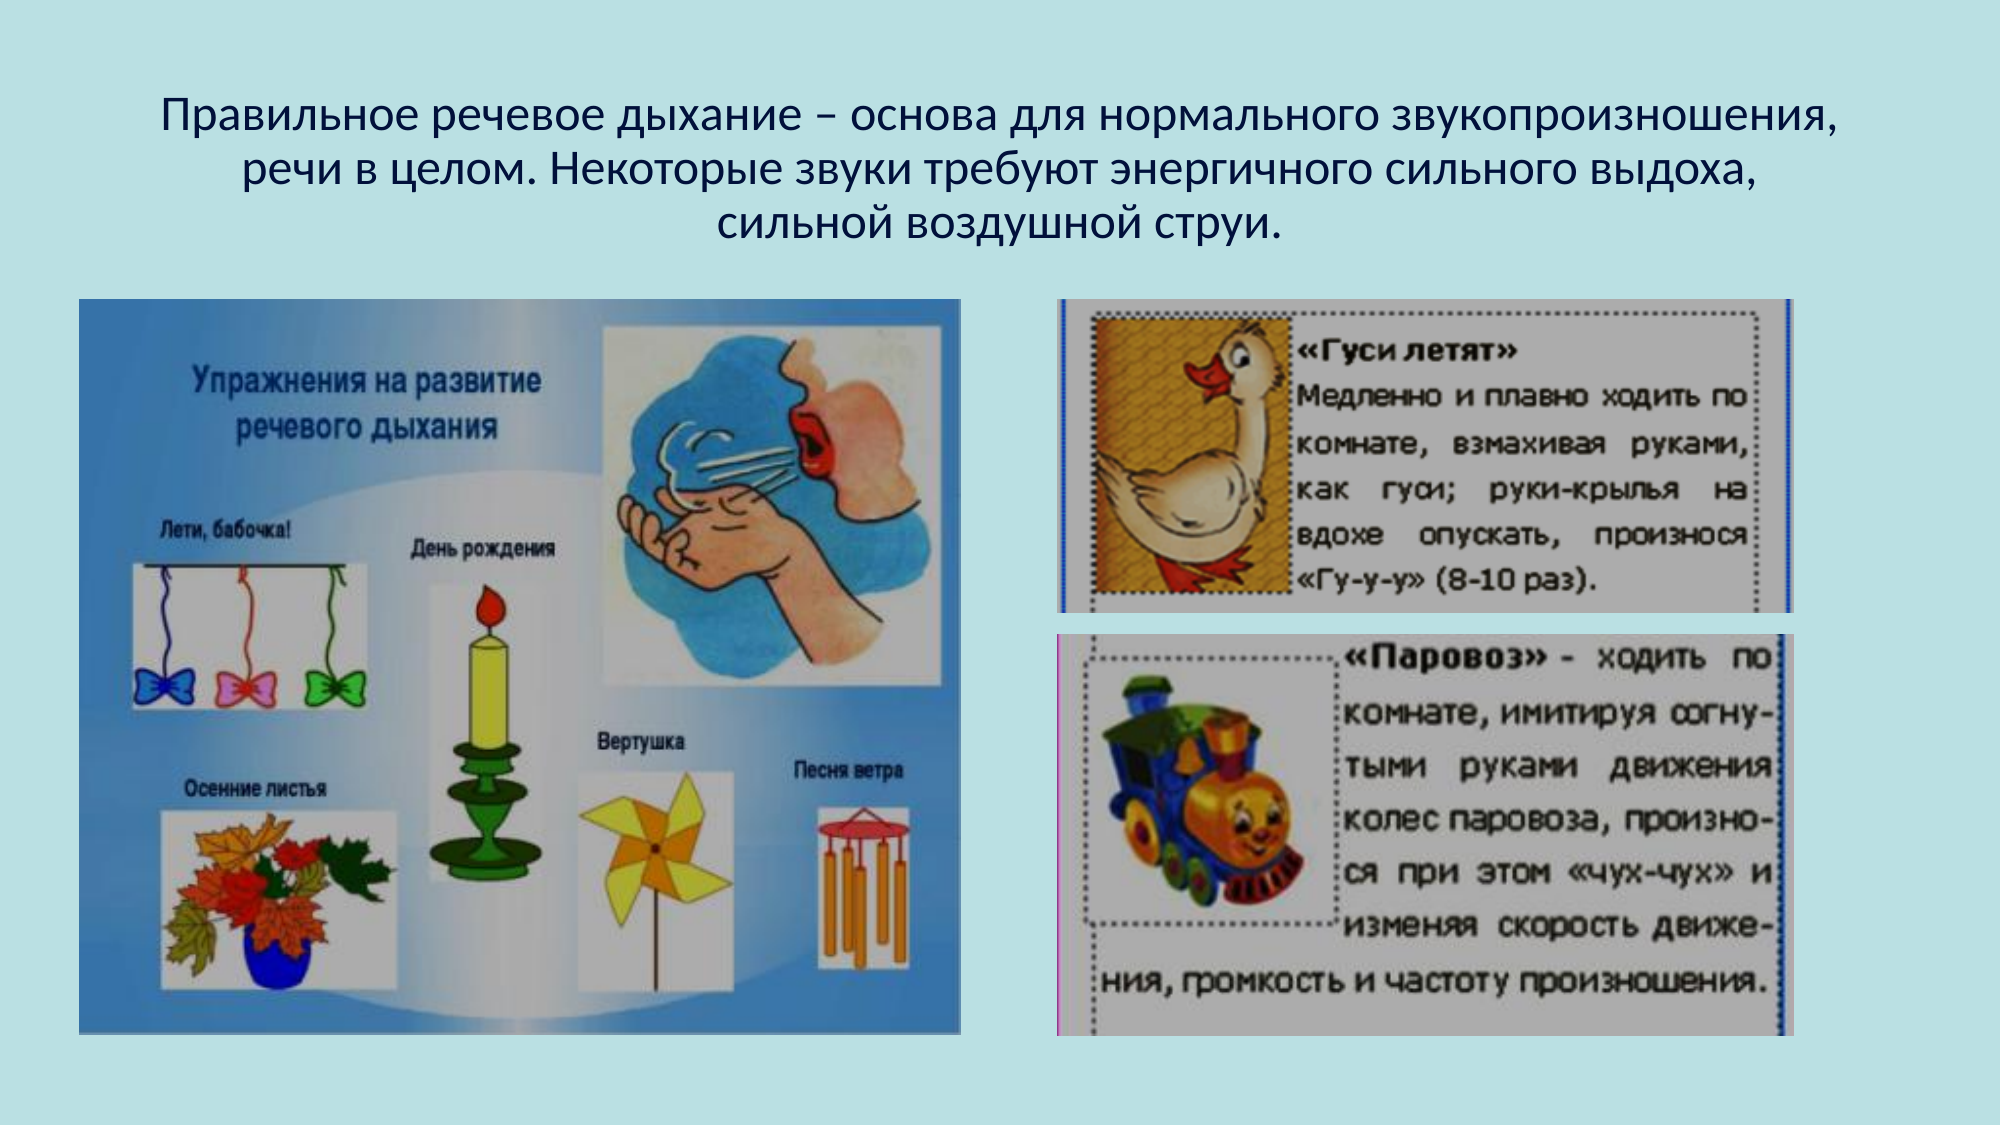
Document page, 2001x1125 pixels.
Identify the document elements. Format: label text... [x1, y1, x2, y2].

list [79, 299, 961, 1035]
picture [1057, 634, 1794, 1036]
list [1057, 299, 1794, 613]
title Правильное речевое дыхание – основа для нормального звукопроизношения, речи в целом. Некоторые звуки требуют энергичного сильного выдоха, сильной воздушной струи. [137, 59, 1863, 278]
